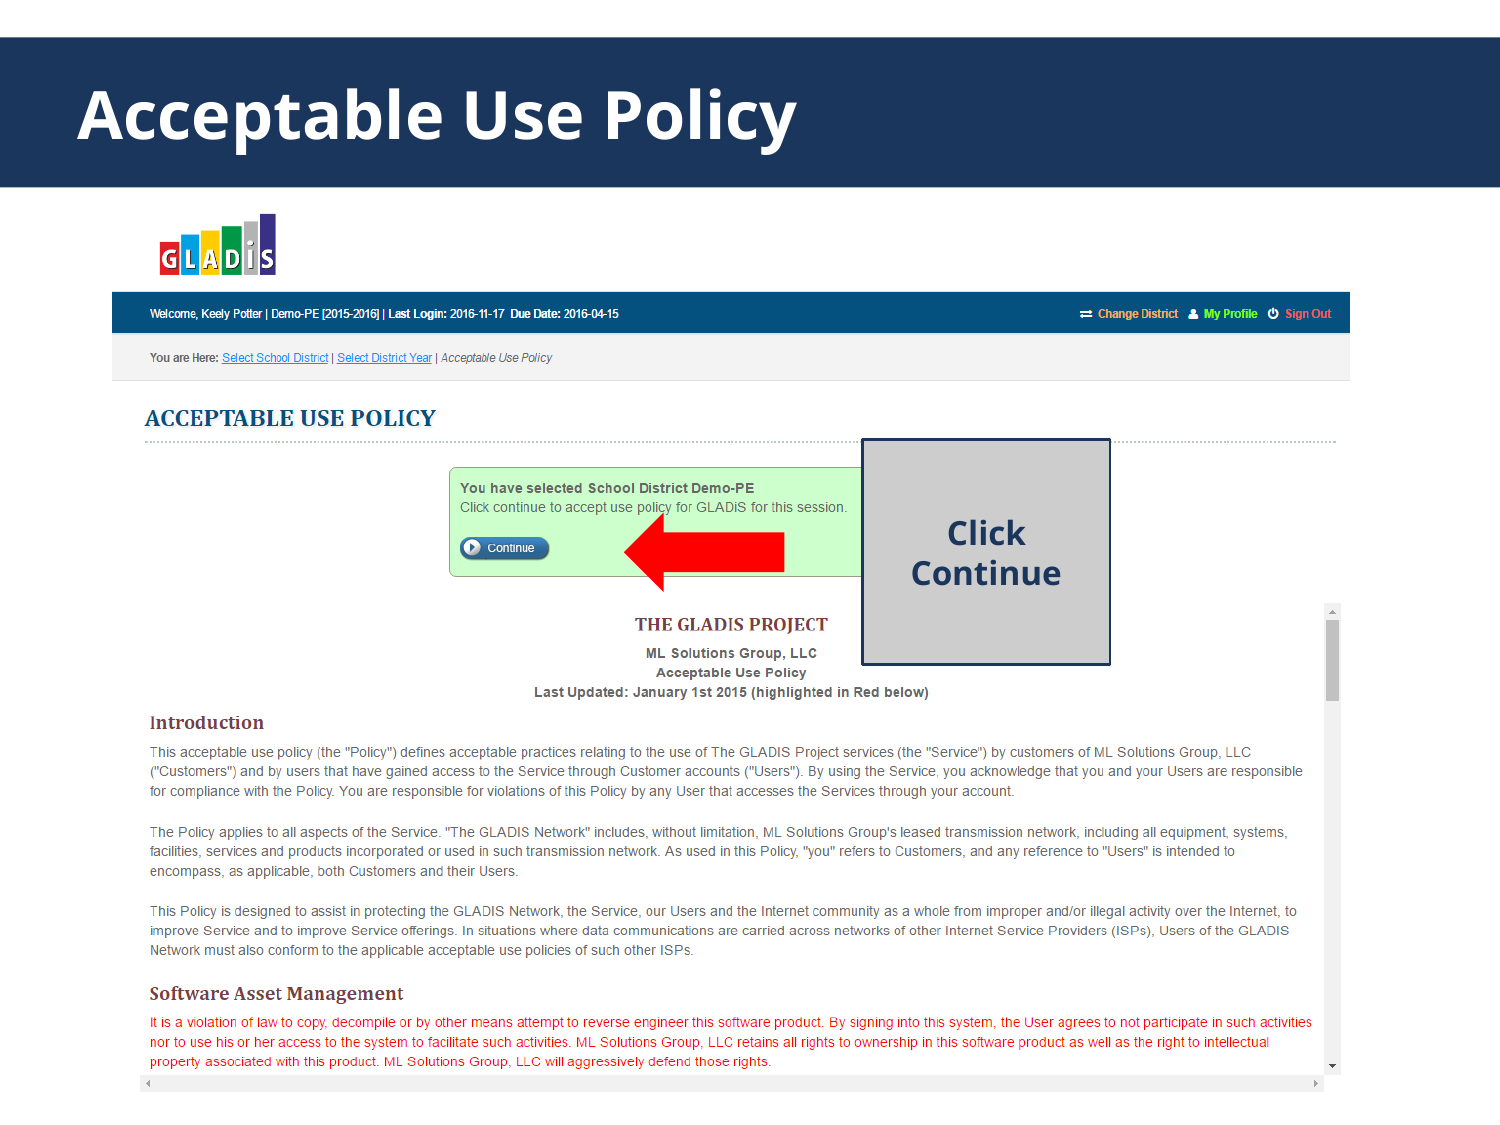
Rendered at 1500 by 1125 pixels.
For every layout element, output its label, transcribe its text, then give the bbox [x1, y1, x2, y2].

title Acceptable Use Policy [62, 37, 1425, 188]
picture [112, 200, 1351, 1103]
